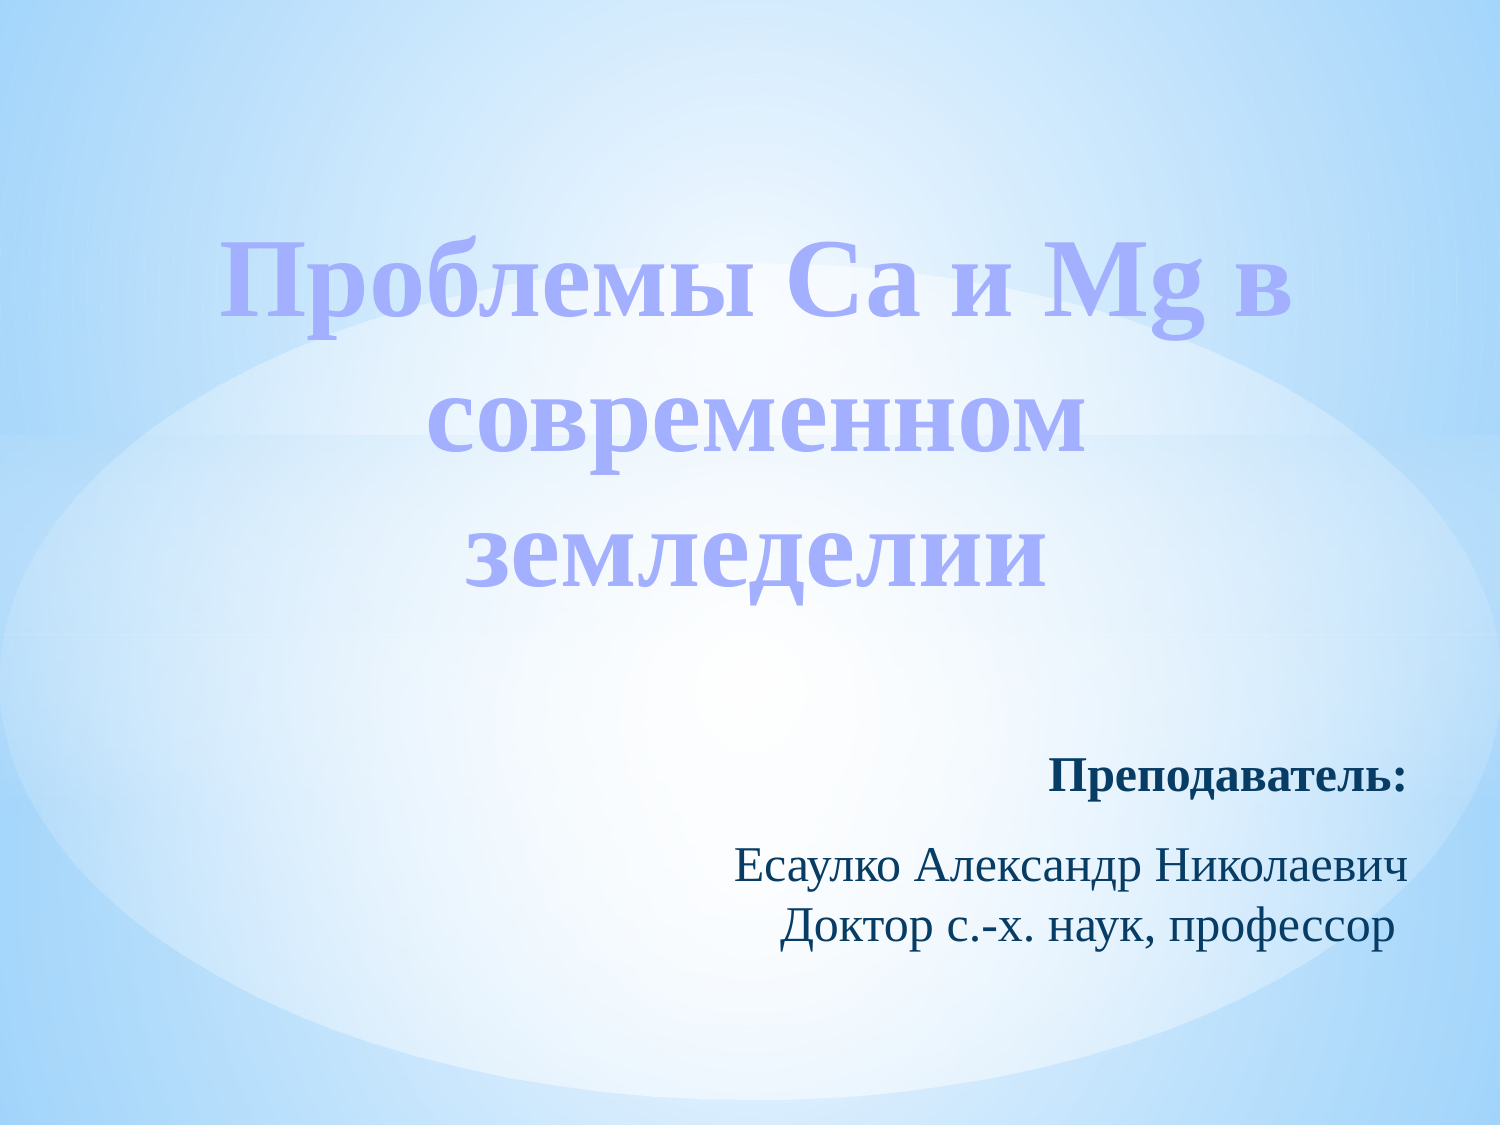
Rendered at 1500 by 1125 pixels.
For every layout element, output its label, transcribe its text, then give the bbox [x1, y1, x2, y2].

title Проблемы Са и Mg в современном земледелии [100, 196, 1384, 752]
text_box Преподаватель: Есаулко Александр Николаевич Доктор с.-х. наук, профессор [218, 704, 1424, 959]
